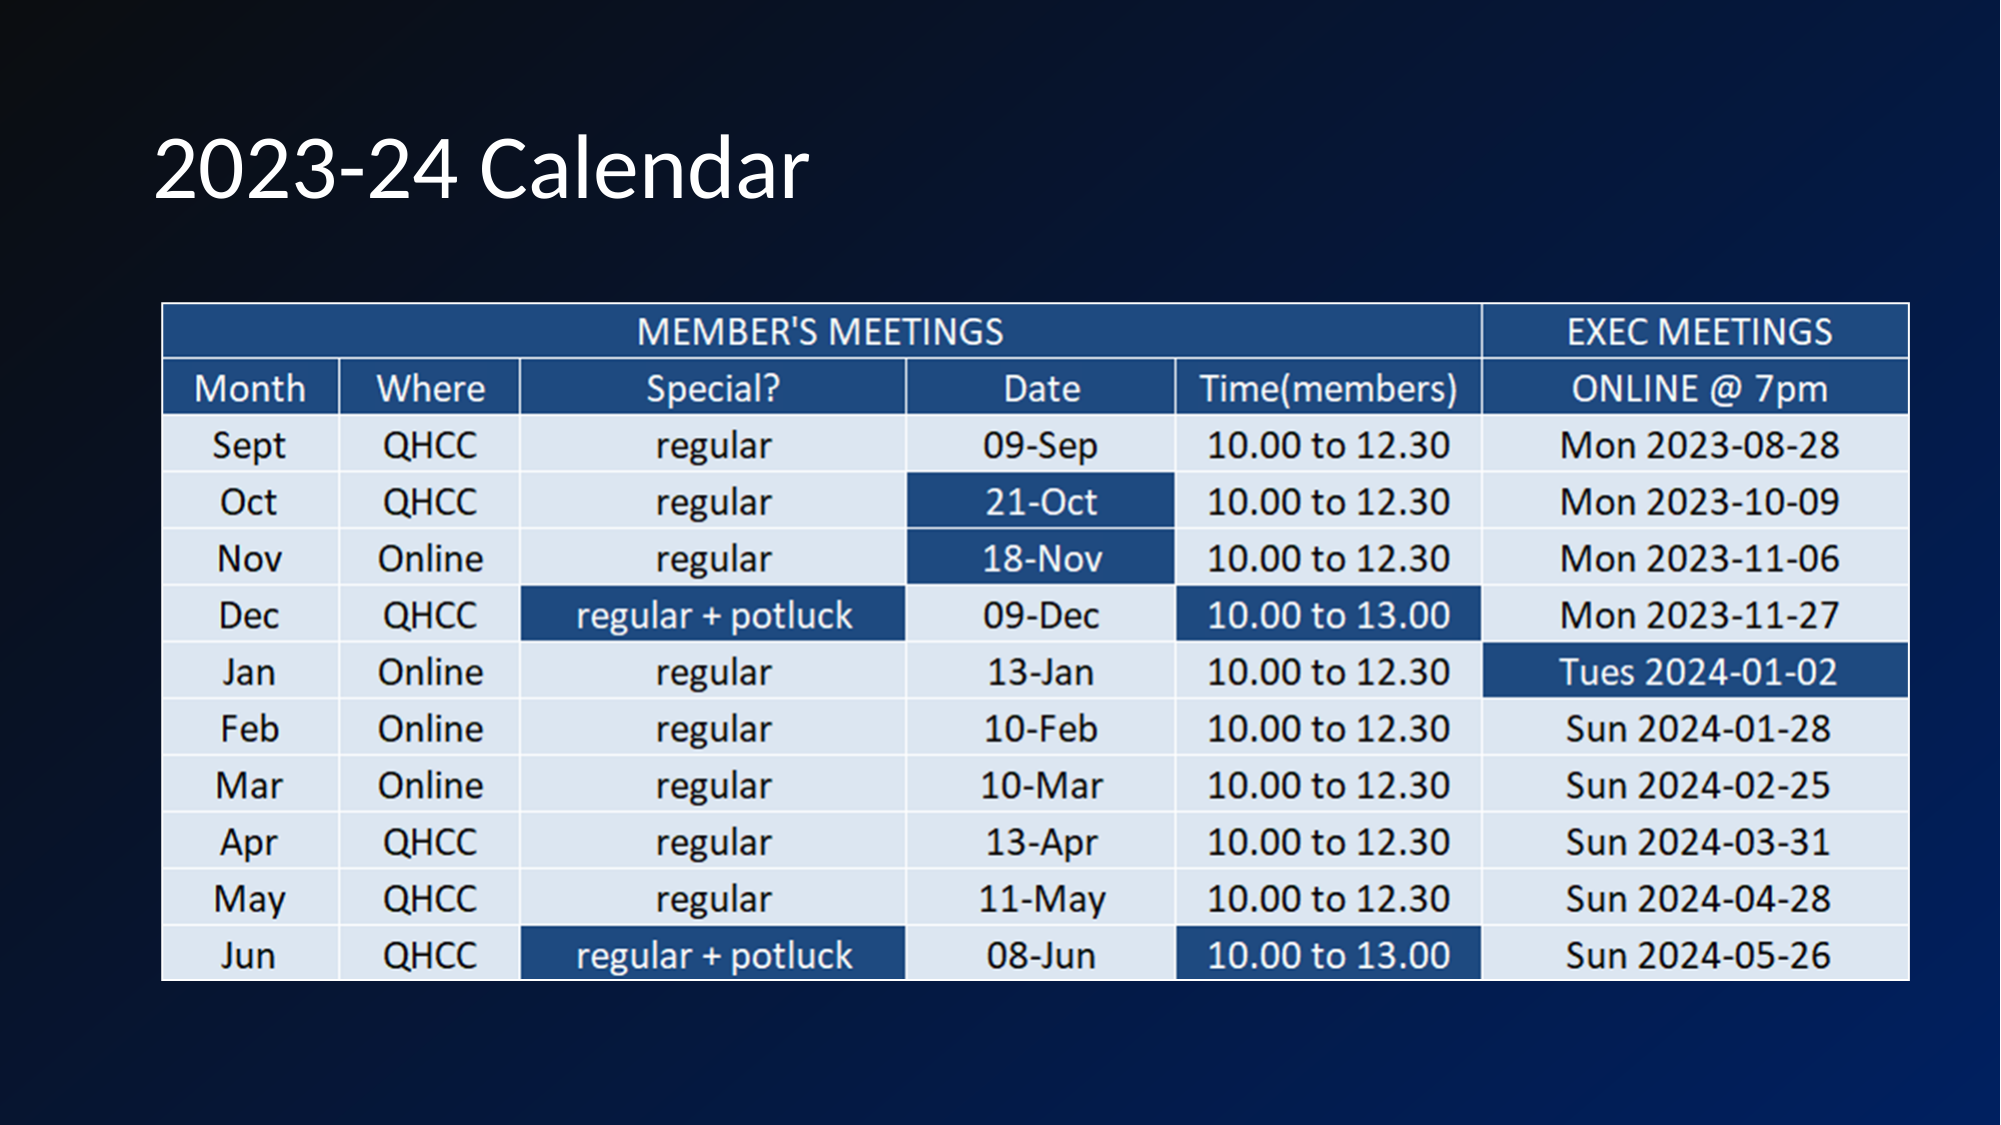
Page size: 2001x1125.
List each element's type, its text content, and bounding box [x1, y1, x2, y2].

title 2023-24 Calendar [137, 59, 1863, 278]
picture [161, 301, 1910, 981]
